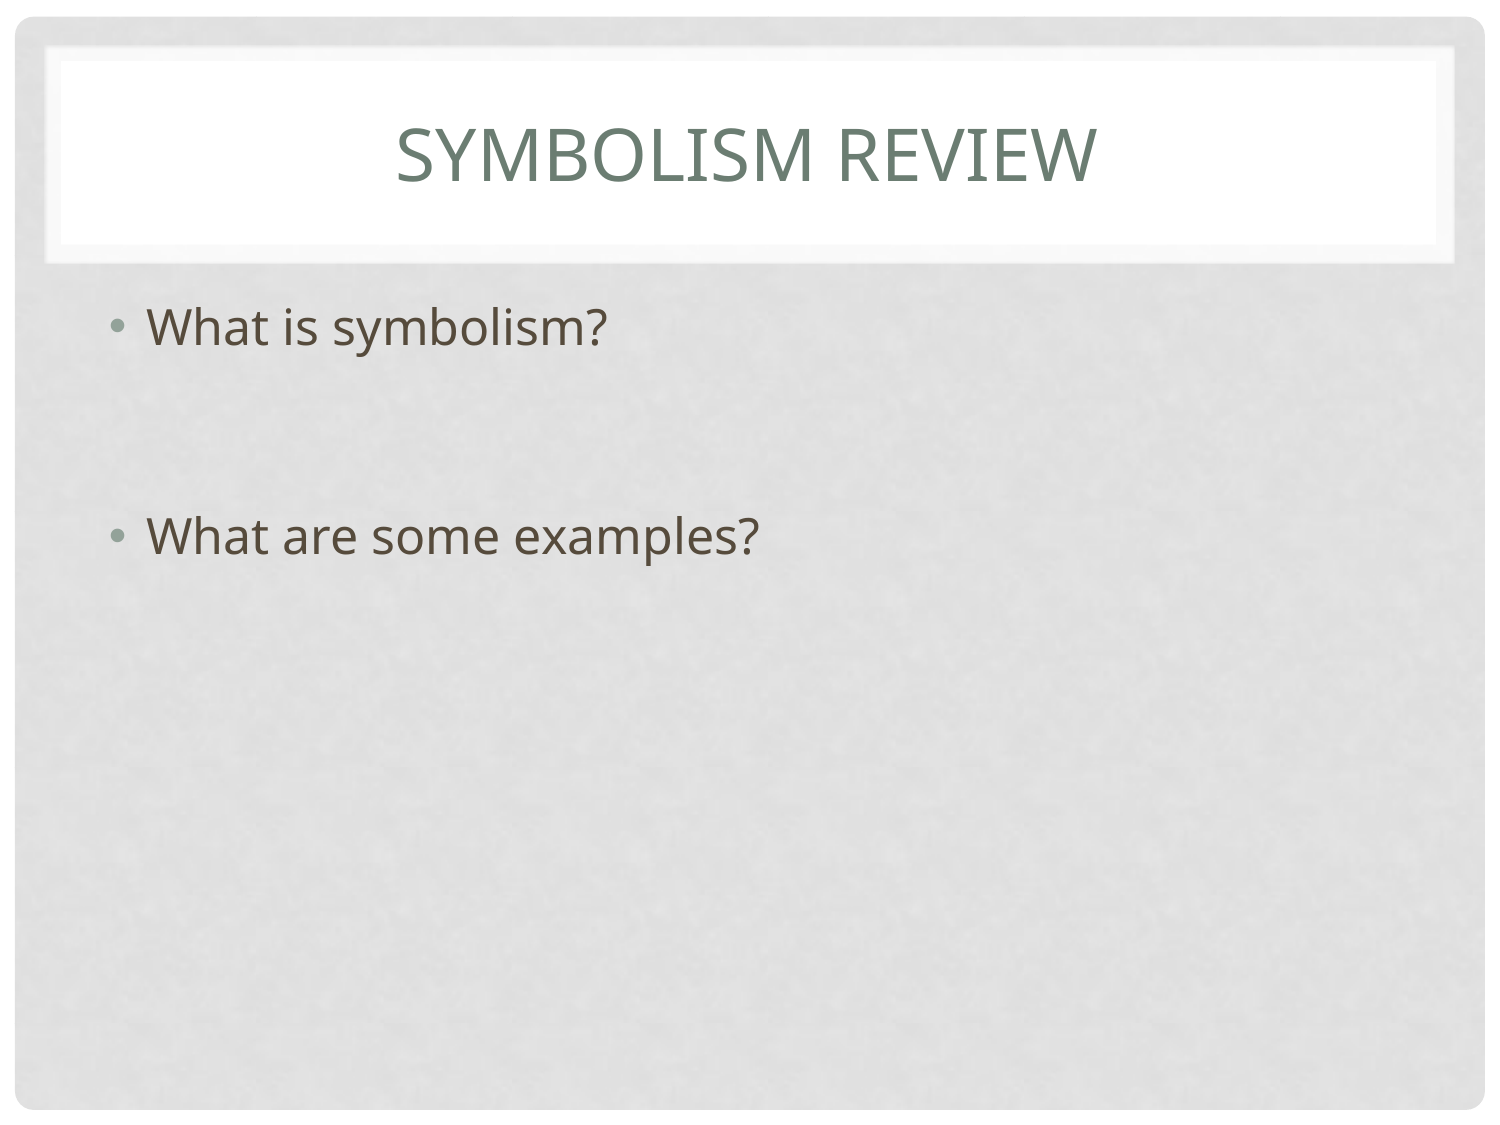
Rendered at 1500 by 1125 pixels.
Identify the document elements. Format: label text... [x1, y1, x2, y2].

list What is symbolism? What are some examples? [75, 287, 1425, 1005]
title SYMBOLISM REVIEW [69, 66, 1425, 238]
